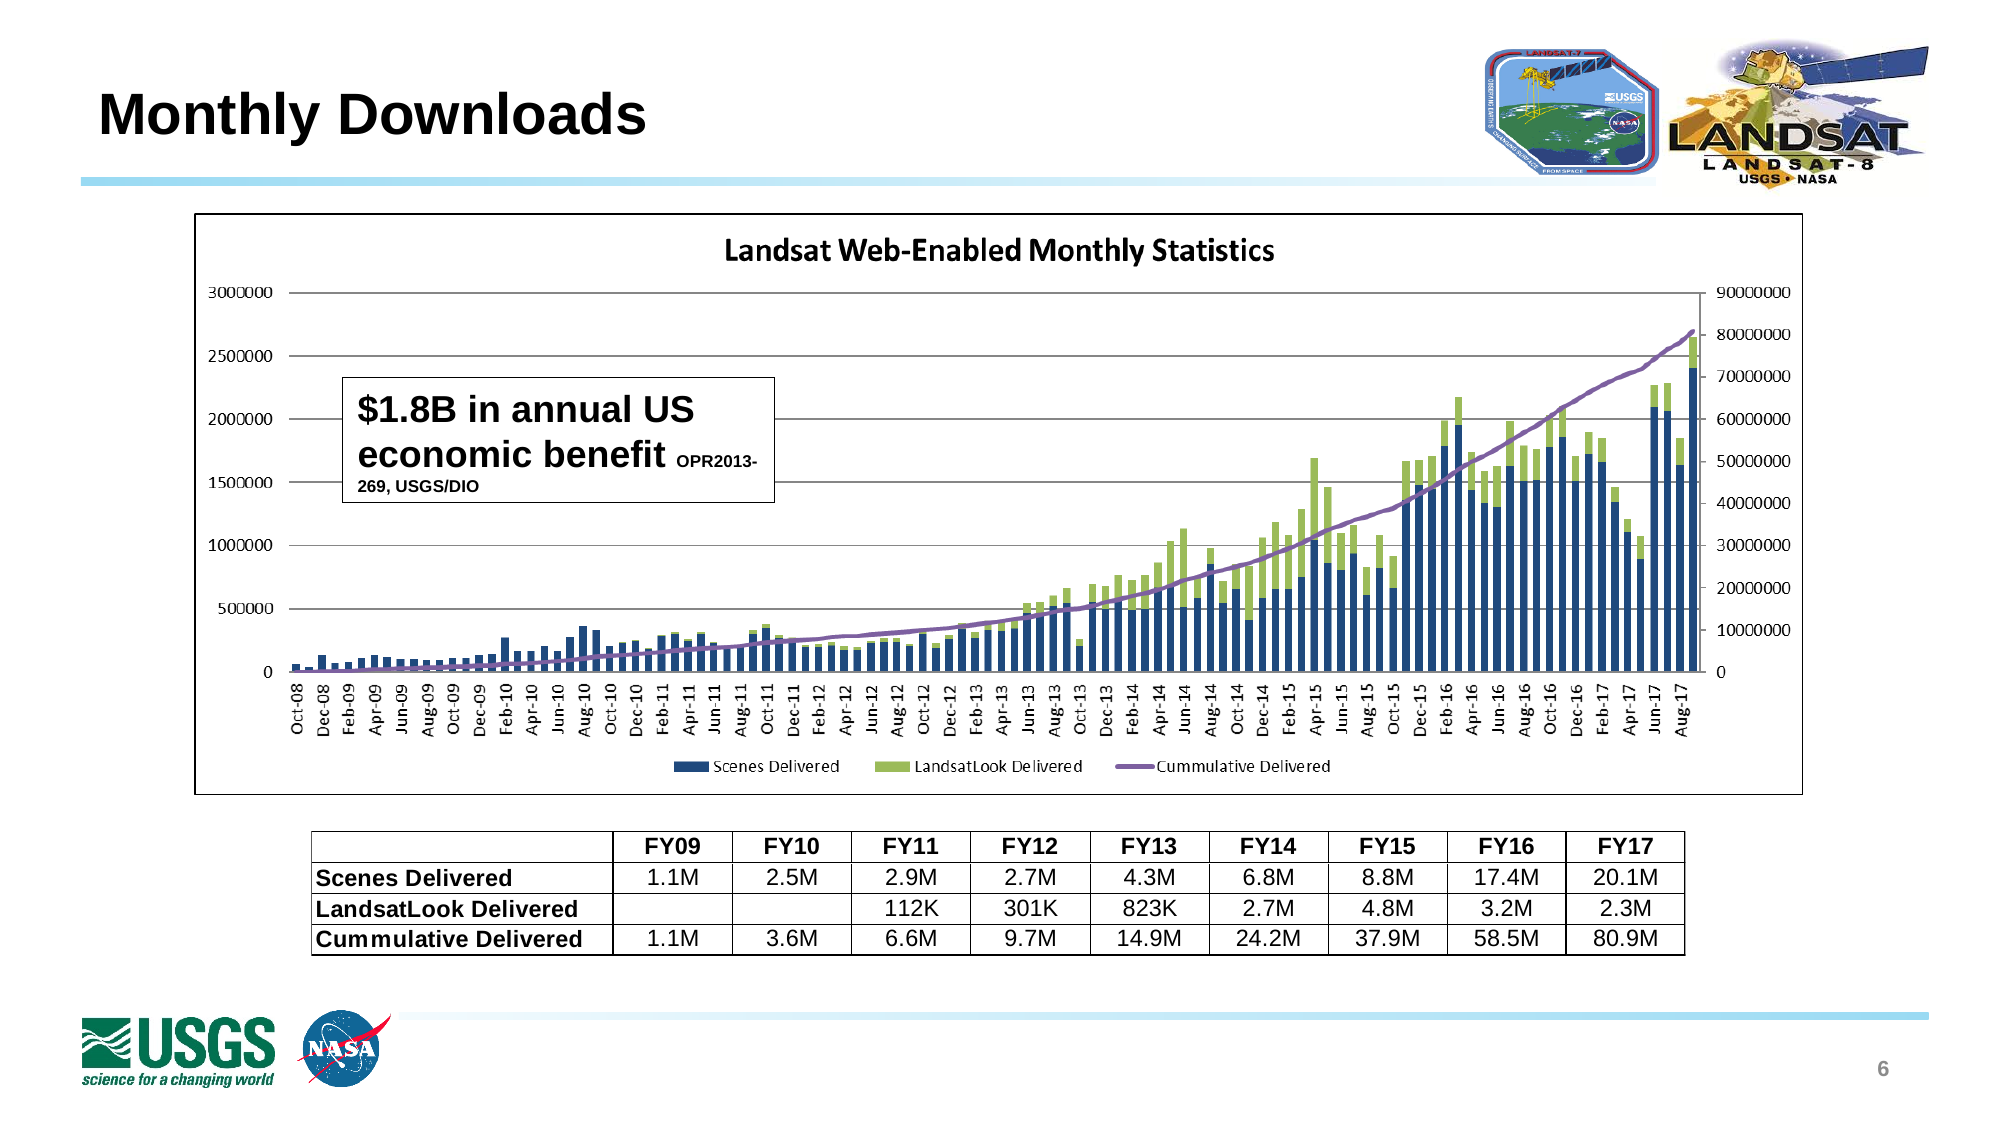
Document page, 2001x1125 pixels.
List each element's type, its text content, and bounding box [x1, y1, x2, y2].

picture [1662, 38, 1929, 197]
title Monthly Downloads [82, 57, 1467, 165]
picture [297, 1009, 391, 1088]
picture [1484, 47, 1660, 177]
picture [194, 213, 1803, 796]
picture [82, 1017, 275, 1088]
picture [311, 830, 1687, 957]
